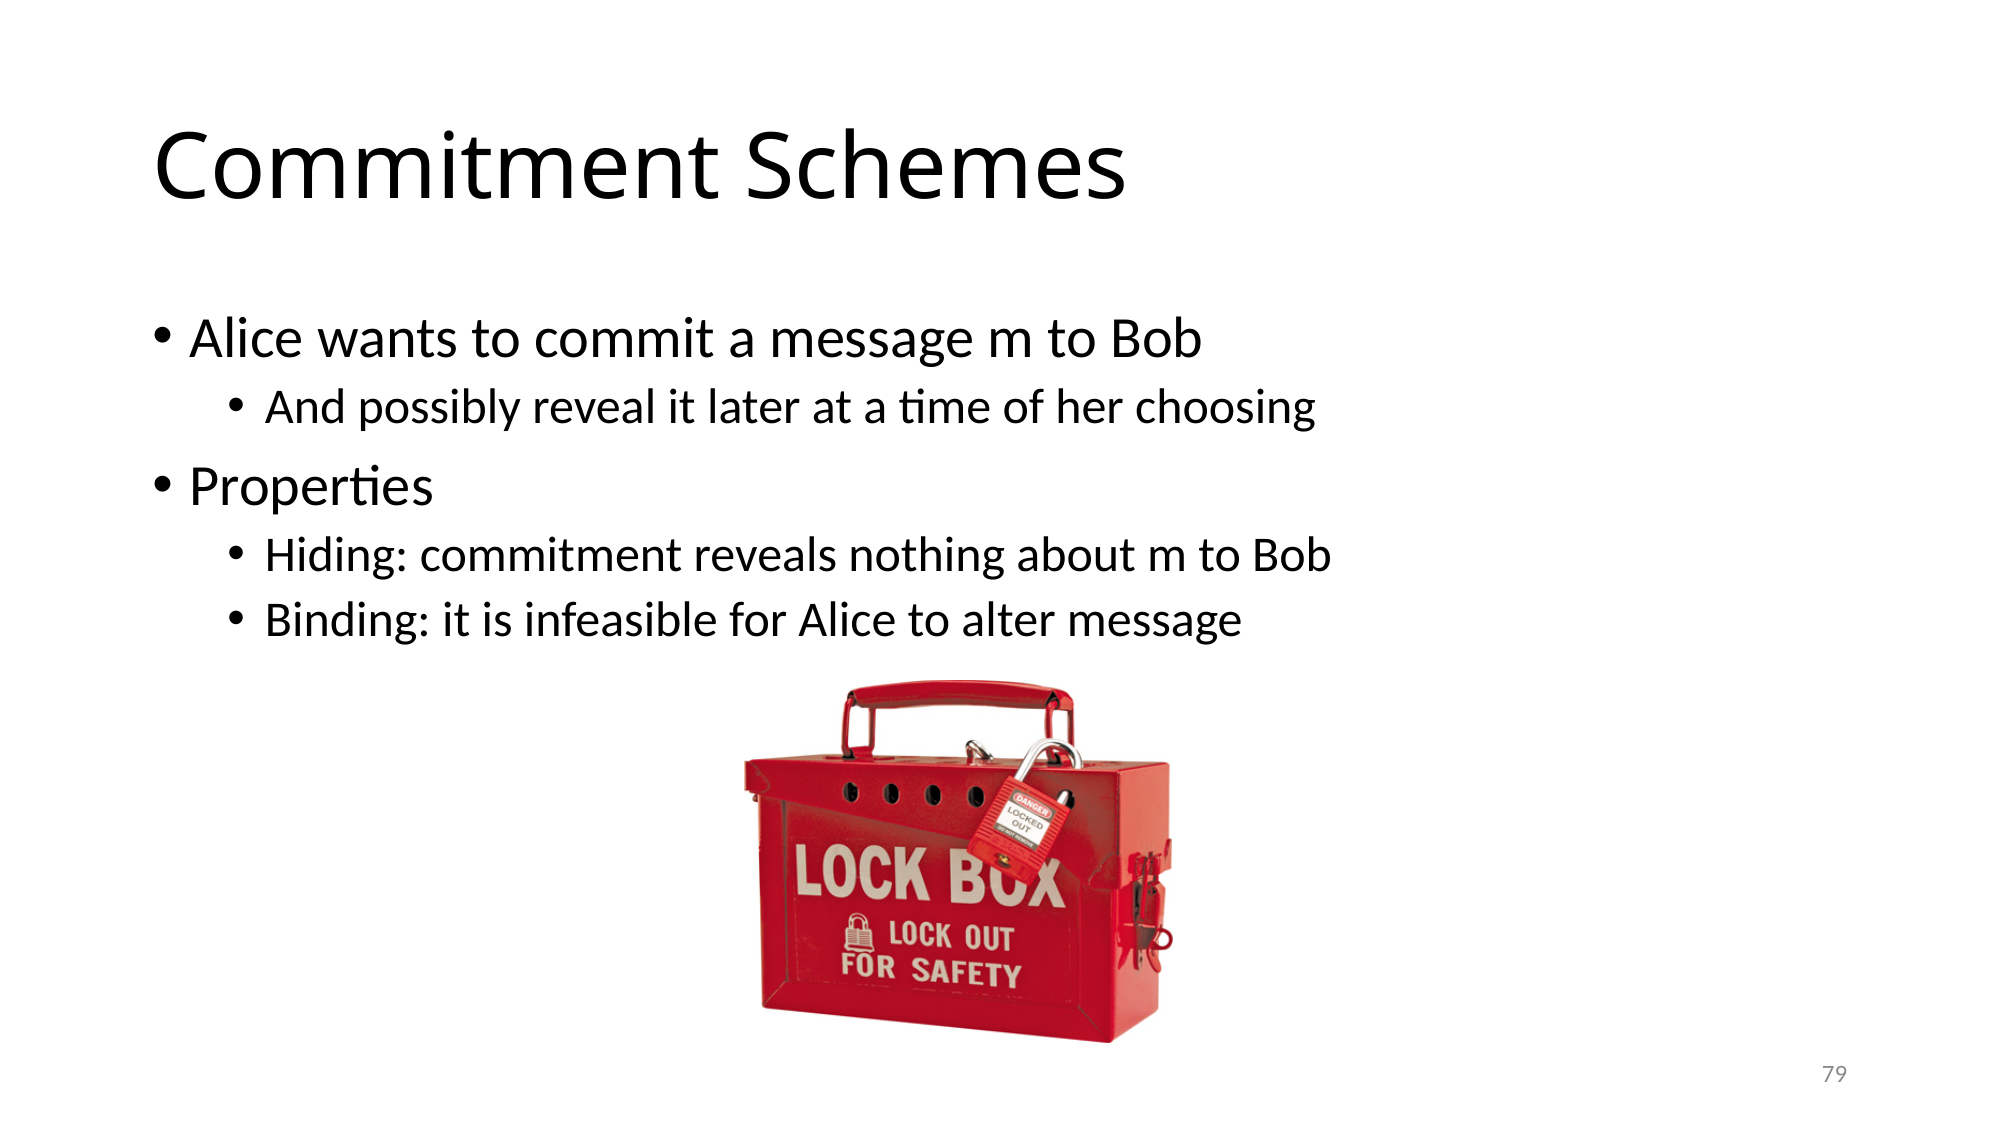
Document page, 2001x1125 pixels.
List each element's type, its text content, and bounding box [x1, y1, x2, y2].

title Commitment Schemes [137, 59, 1863, 278]
list Alice wants to commit a message m to Bob And possibly reveal it later at a time of her choosing Properties Hiding: commitment reveals nothing about m to Bob Binding: it is infeasible for Alice to alter message [137, 299, 1863, 1014]
slide_number 79 [1412, 1042, 1863, 1103]
picture [744, 679, 1173, 1043]
